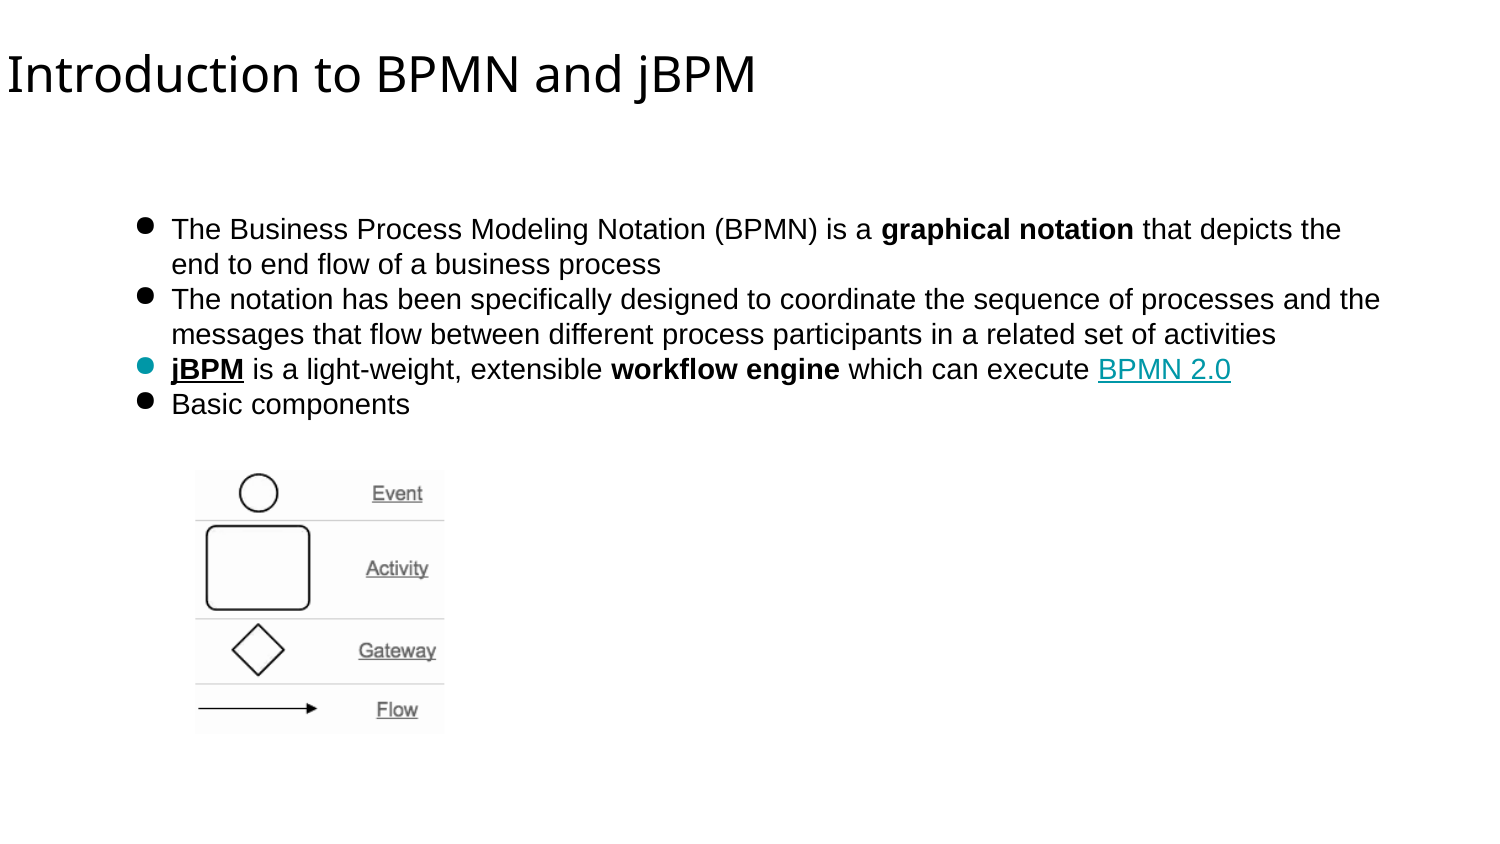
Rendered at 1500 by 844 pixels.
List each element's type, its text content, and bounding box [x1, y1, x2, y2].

picture [195, 469, 445, 734]
title Introduction to BPMN and jBPM [0, 29, 1223, 115]
text_box The Business Process Modeling Notation (BPMN) is a graphical notation that depicts the end to end flow of a business process The notation has been specifically designed to coordinate the sequence of processes and the messages that flow between different process participants in a related set of activities jBPM is a light-weight, extensible workflow engine which can execute BPMN 2.0 Basic components [81, 195, 1409, 740]
